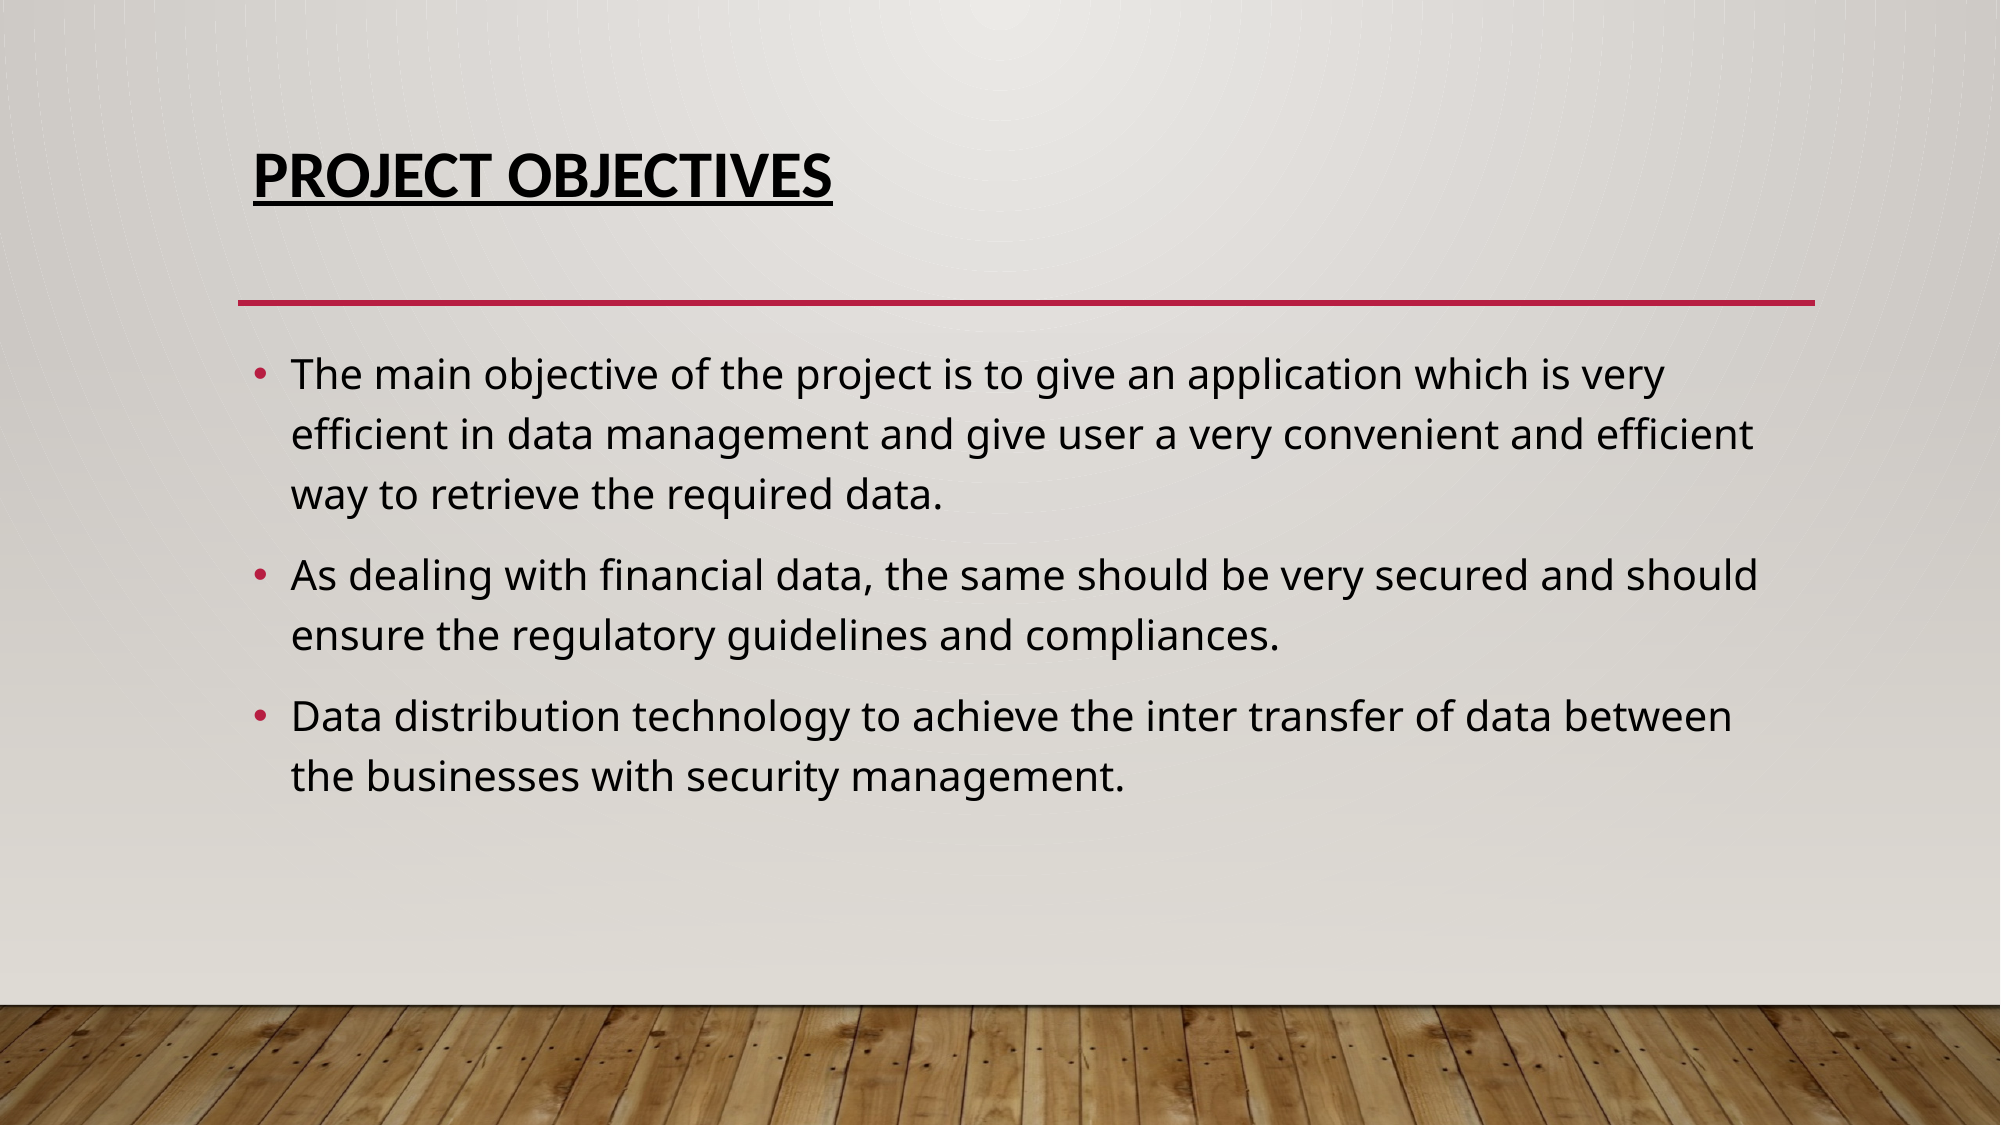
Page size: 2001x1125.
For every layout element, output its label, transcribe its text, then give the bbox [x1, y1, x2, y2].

title PROJECT OBJECTIVES [238, 131, 1814, 305]
picture [0, 1005, 2000, 1125]
list The main objective of the project is to give an application which is very efficient in data management and give user a very convenient and efficient way to retrieve the required data. As dealing with financial data, the same should be very secured and should ensure the regulatory guidelines and compliances. Data distribution technology to achieve the inter transfer of data between the businesses with security management. [238, 330, 1814, 897]
